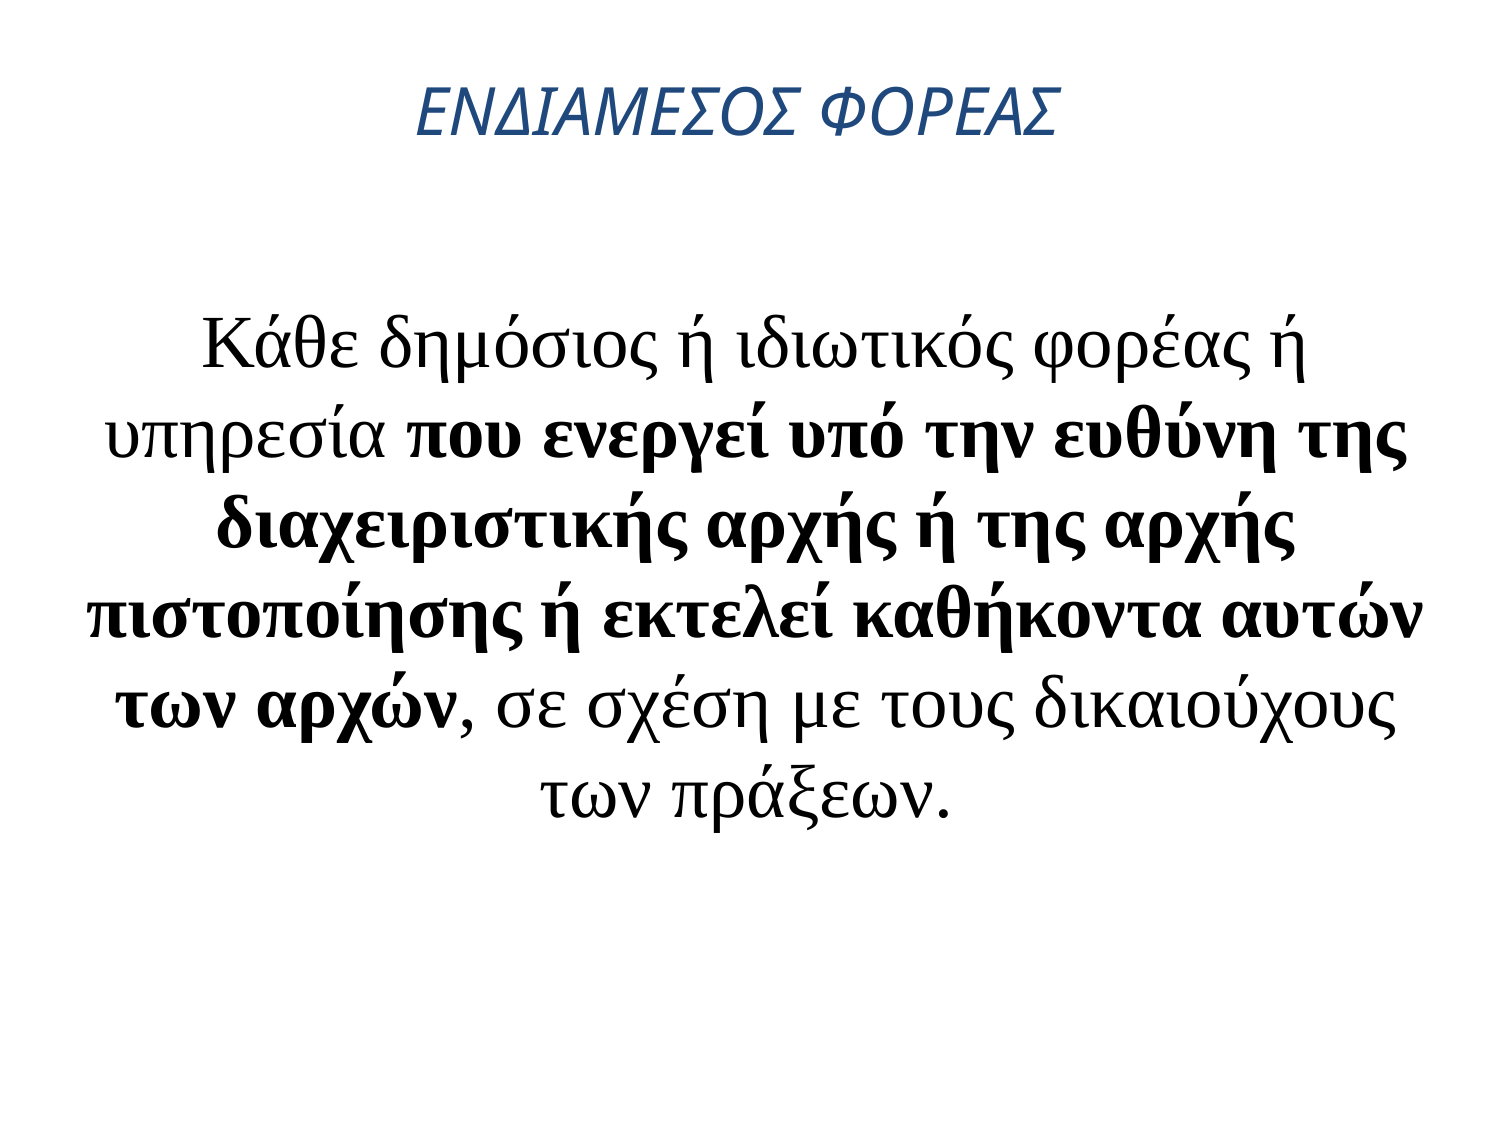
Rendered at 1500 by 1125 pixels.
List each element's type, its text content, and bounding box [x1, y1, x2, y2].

text_box ΕΝΔΙΑΜΕΣΟΣ ΦΟΡΕΑΣ [100, 42, 1376, 157]
text_box Κάθε δημόσιος ή ιδιωτικός φορέας ή υπηρεσία που ενεργεί υπό την ευθύνη της διαχειριστικής αρχής ή της αρχής πιστοποίησης ή εκτελεί καθήκοντα αυτών των αρχών, σε σχέση με τους δικαιούχους των πράξεων. [41, 285, 1471, 841]
